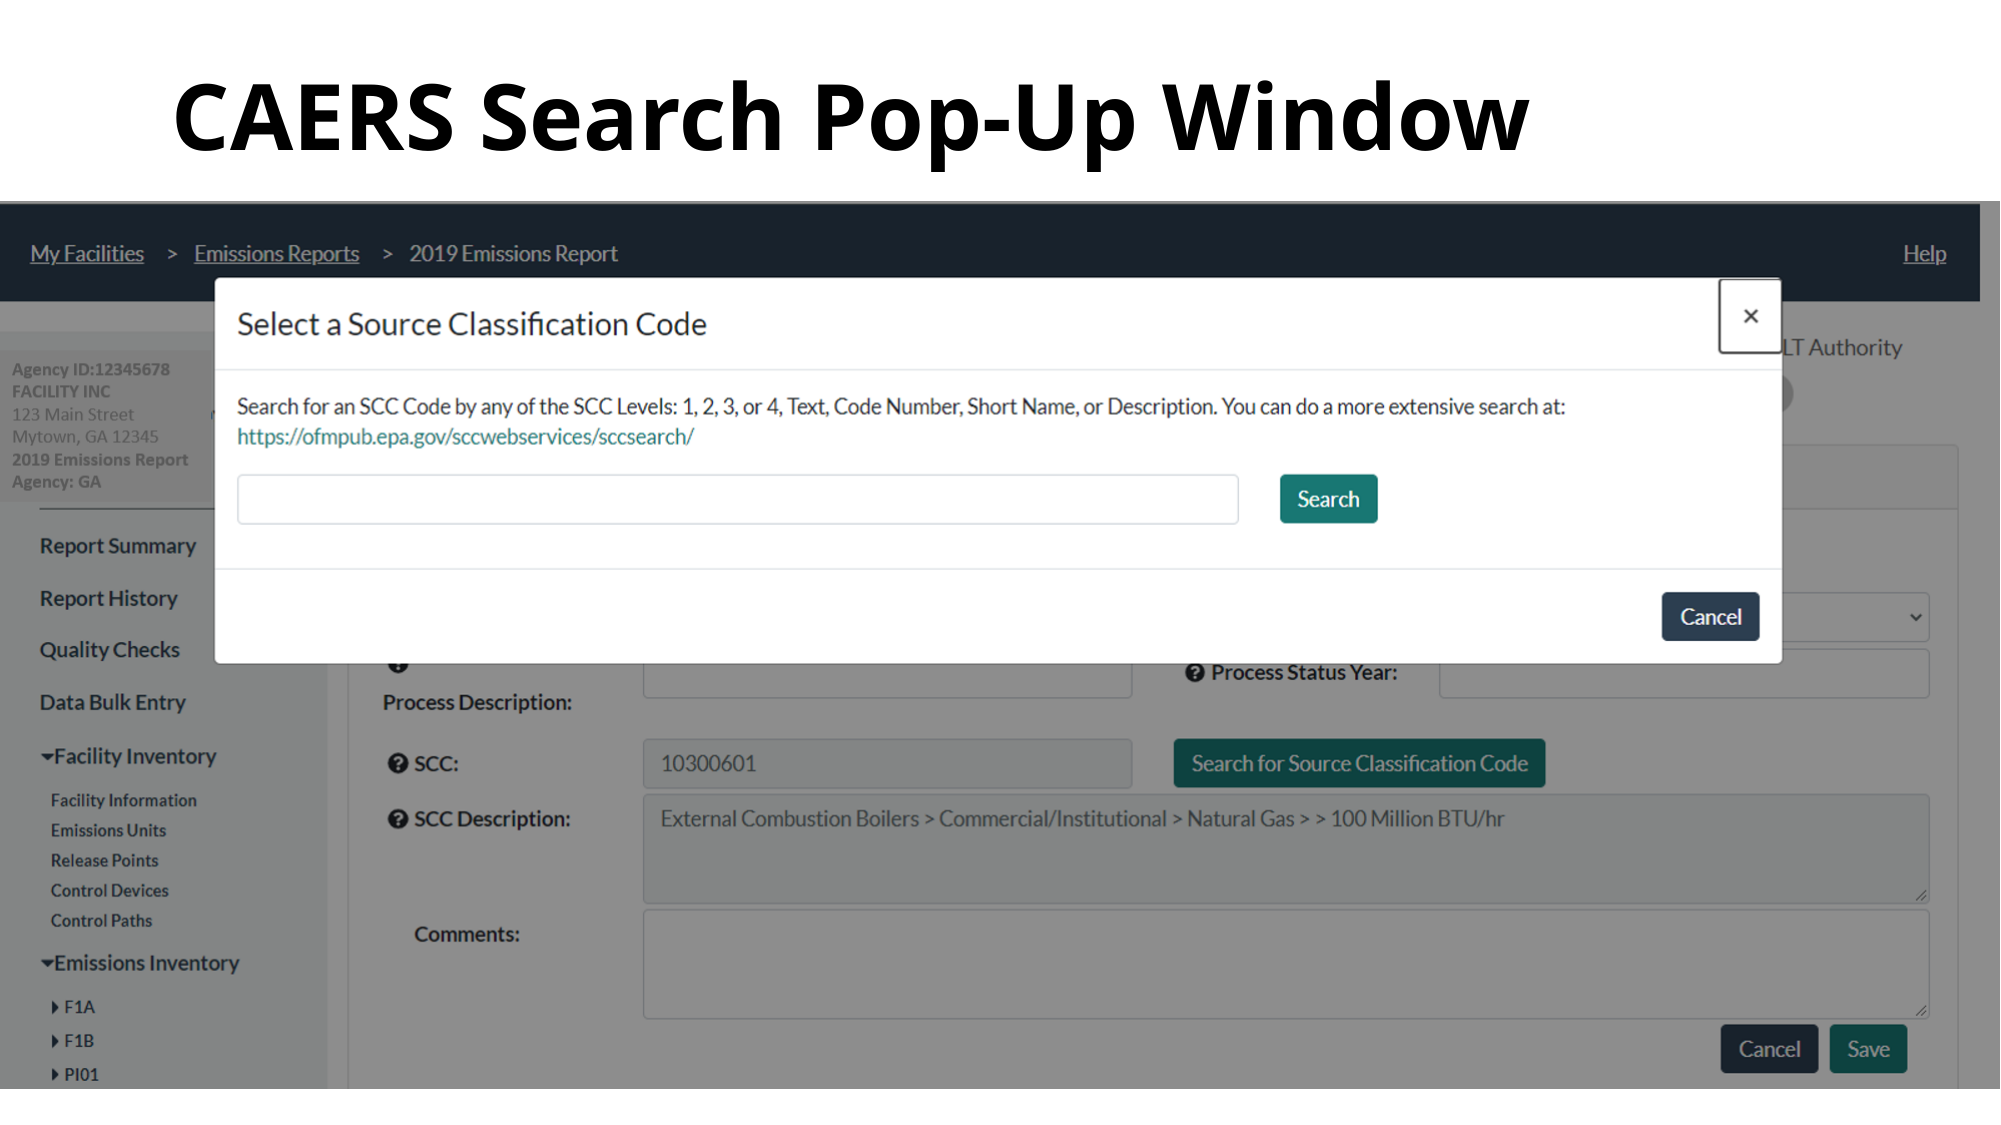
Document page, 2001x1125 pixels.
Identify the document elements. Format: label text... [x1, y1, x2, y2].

picture [0, 201, 2000, 1089]
title CAERS Search Pop-Up Window [156, 0, 1837, 178]
